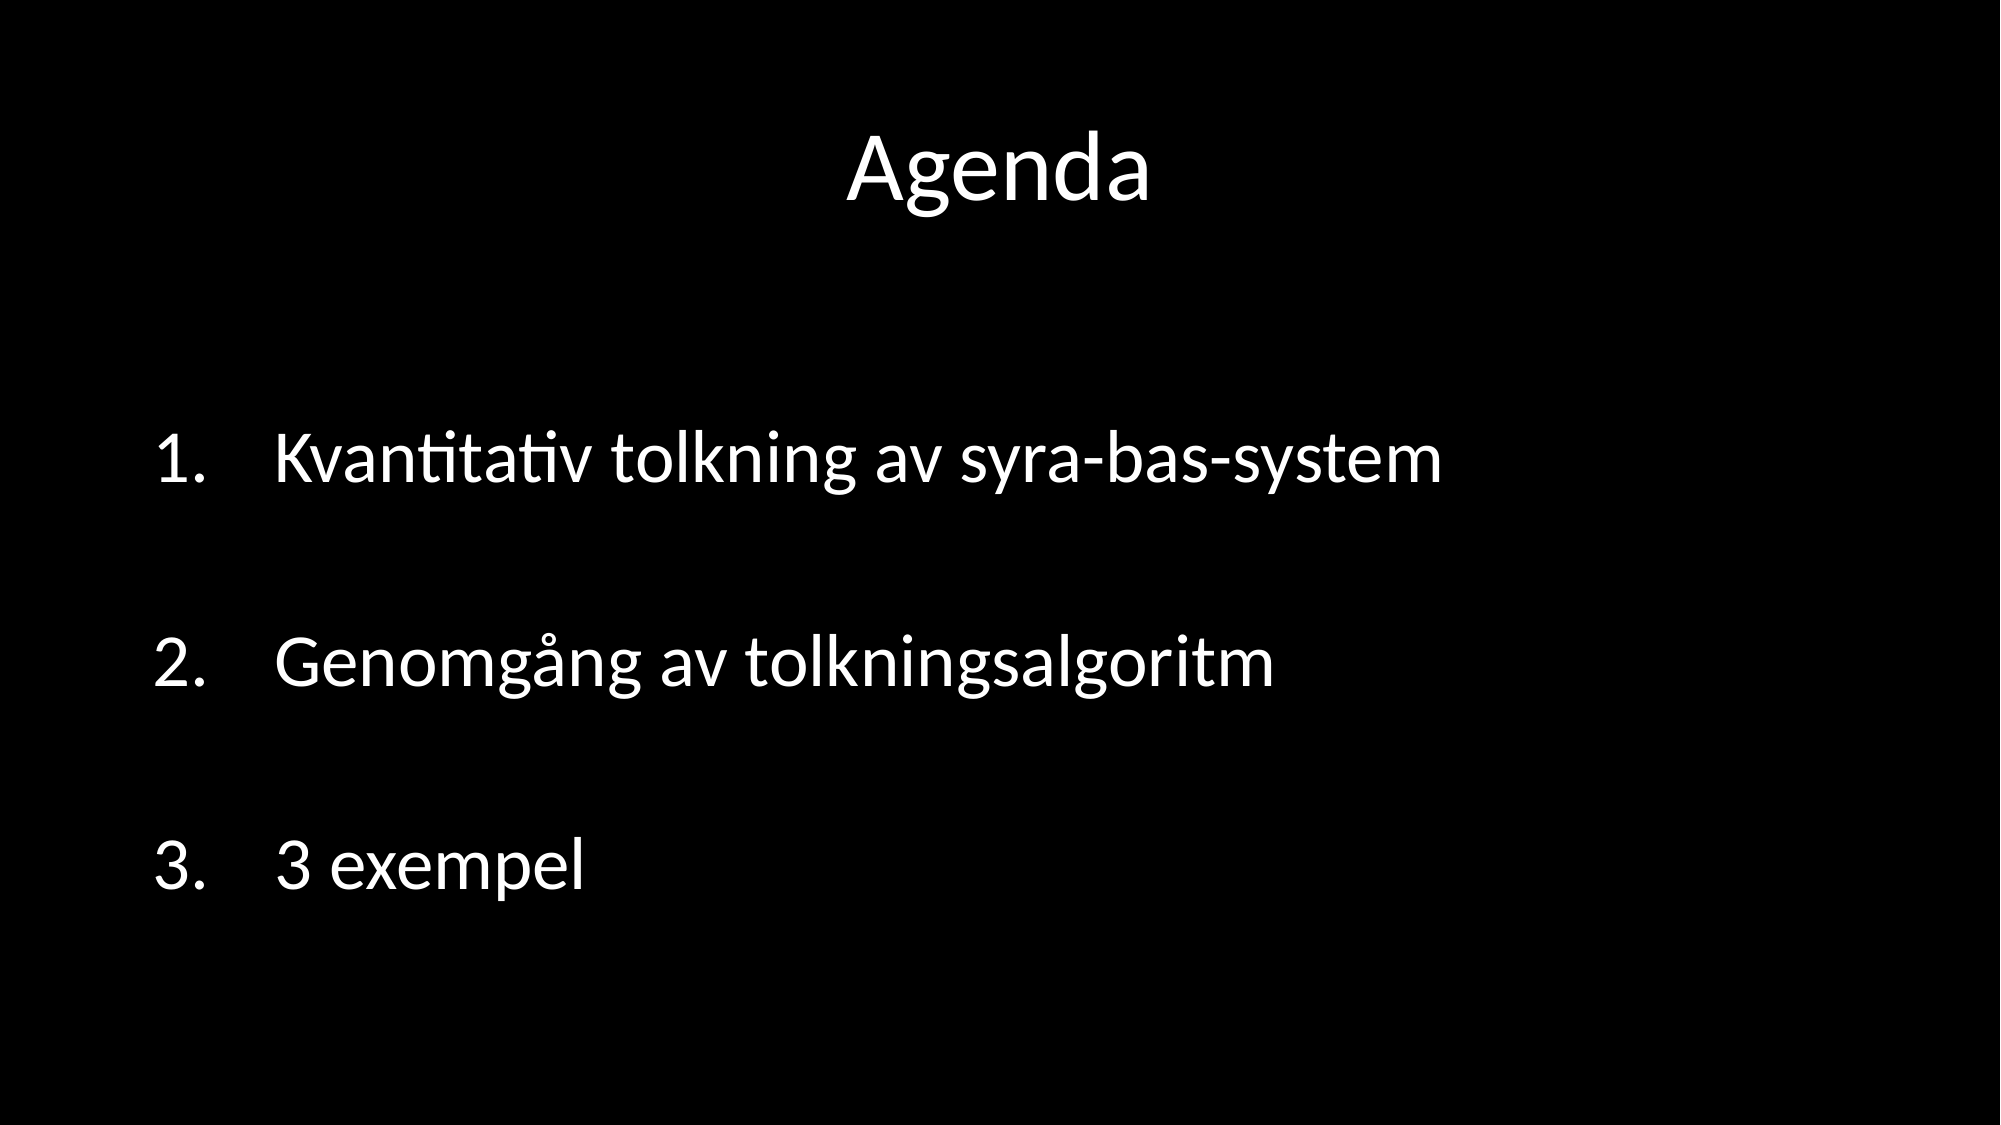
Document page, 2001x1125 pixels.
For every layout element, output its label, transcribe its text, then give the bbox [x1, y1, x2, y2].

list Kvantitativ tolkning av syra-bas-system Genomgång av tolkningsalgoritm 3 exempel [137, 299, 1863, 1014]
title Agenda [137, 59, 1863, 278]
